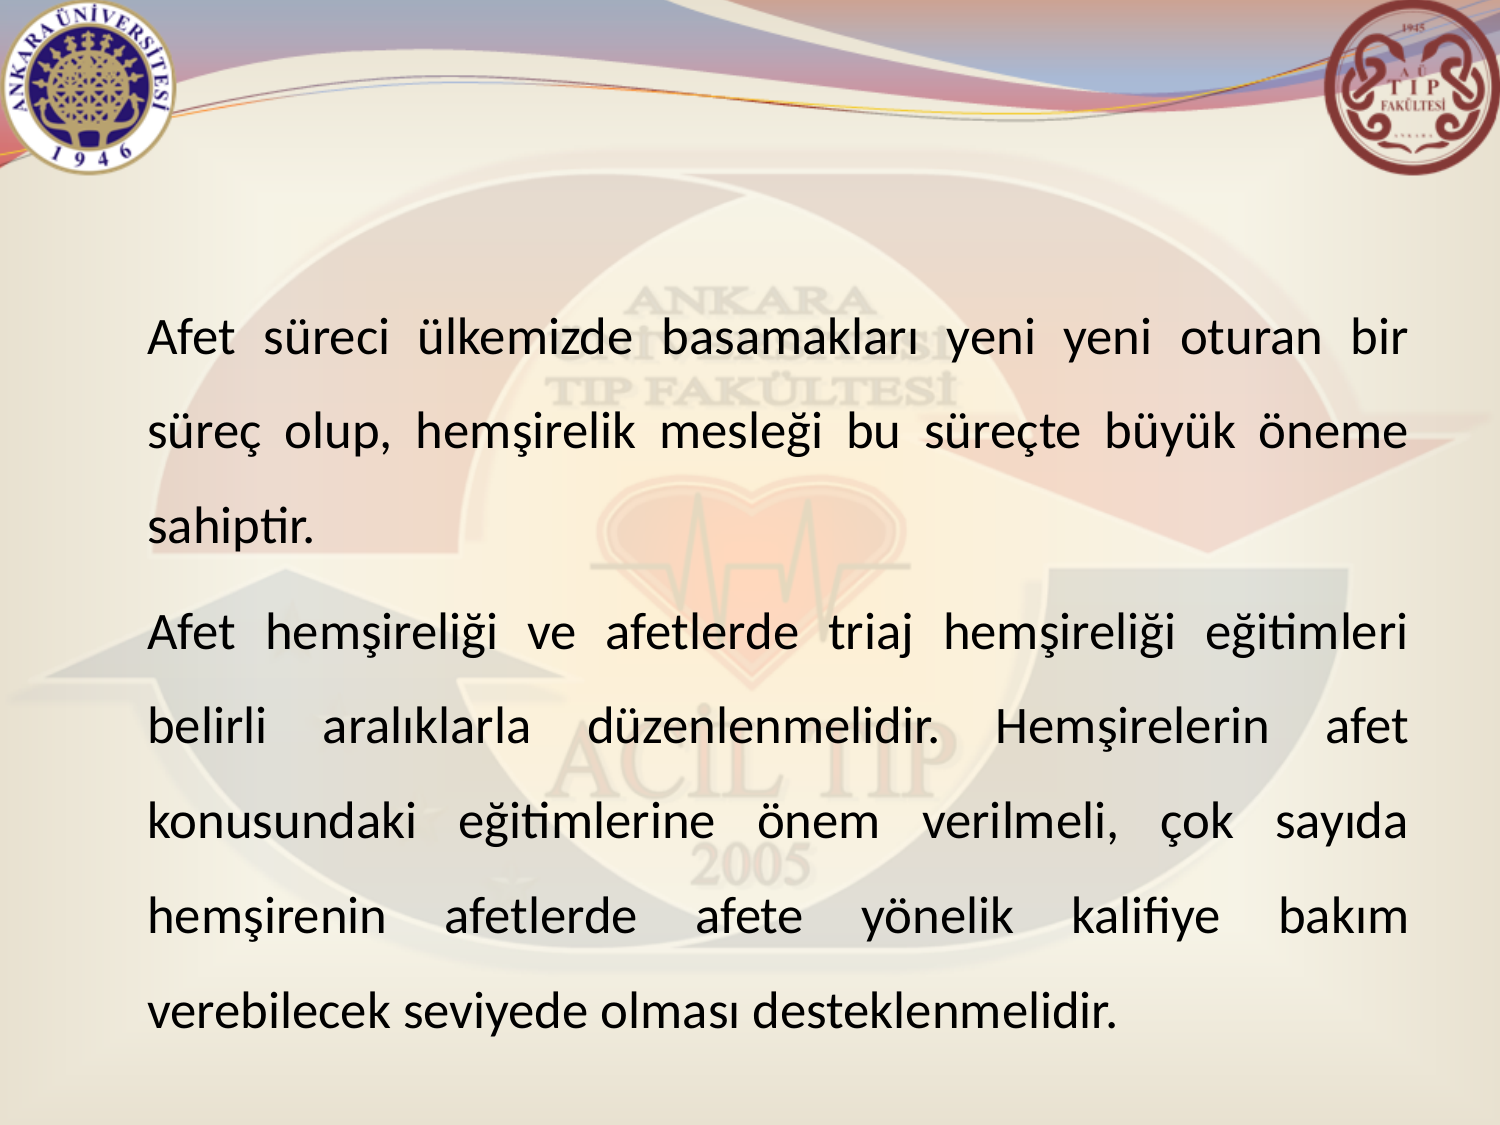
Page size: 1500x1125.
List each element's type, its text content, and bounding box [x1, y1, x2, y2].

picture [0, 0, 1500, 1125]
list Afet süreci ülkemizde basamakları yeni yeni oturan bir süreç olup, hemşirelik mesleği bu süreçte büyük öneme sahiptir. Afet hemşireliği ve afetlerde triaj hemşireliği eğitimleri belirli aralıklarla düzenlenmelidir. Hemşirelerin afet konusundaki eğitimlerine önem verilmeli, çok sayıda hemşirenin afetlerde afete yönelik kalifiye bakım verebilecek seviyede olması desteklenmelidir. [75, 262, 1425, 1047]
